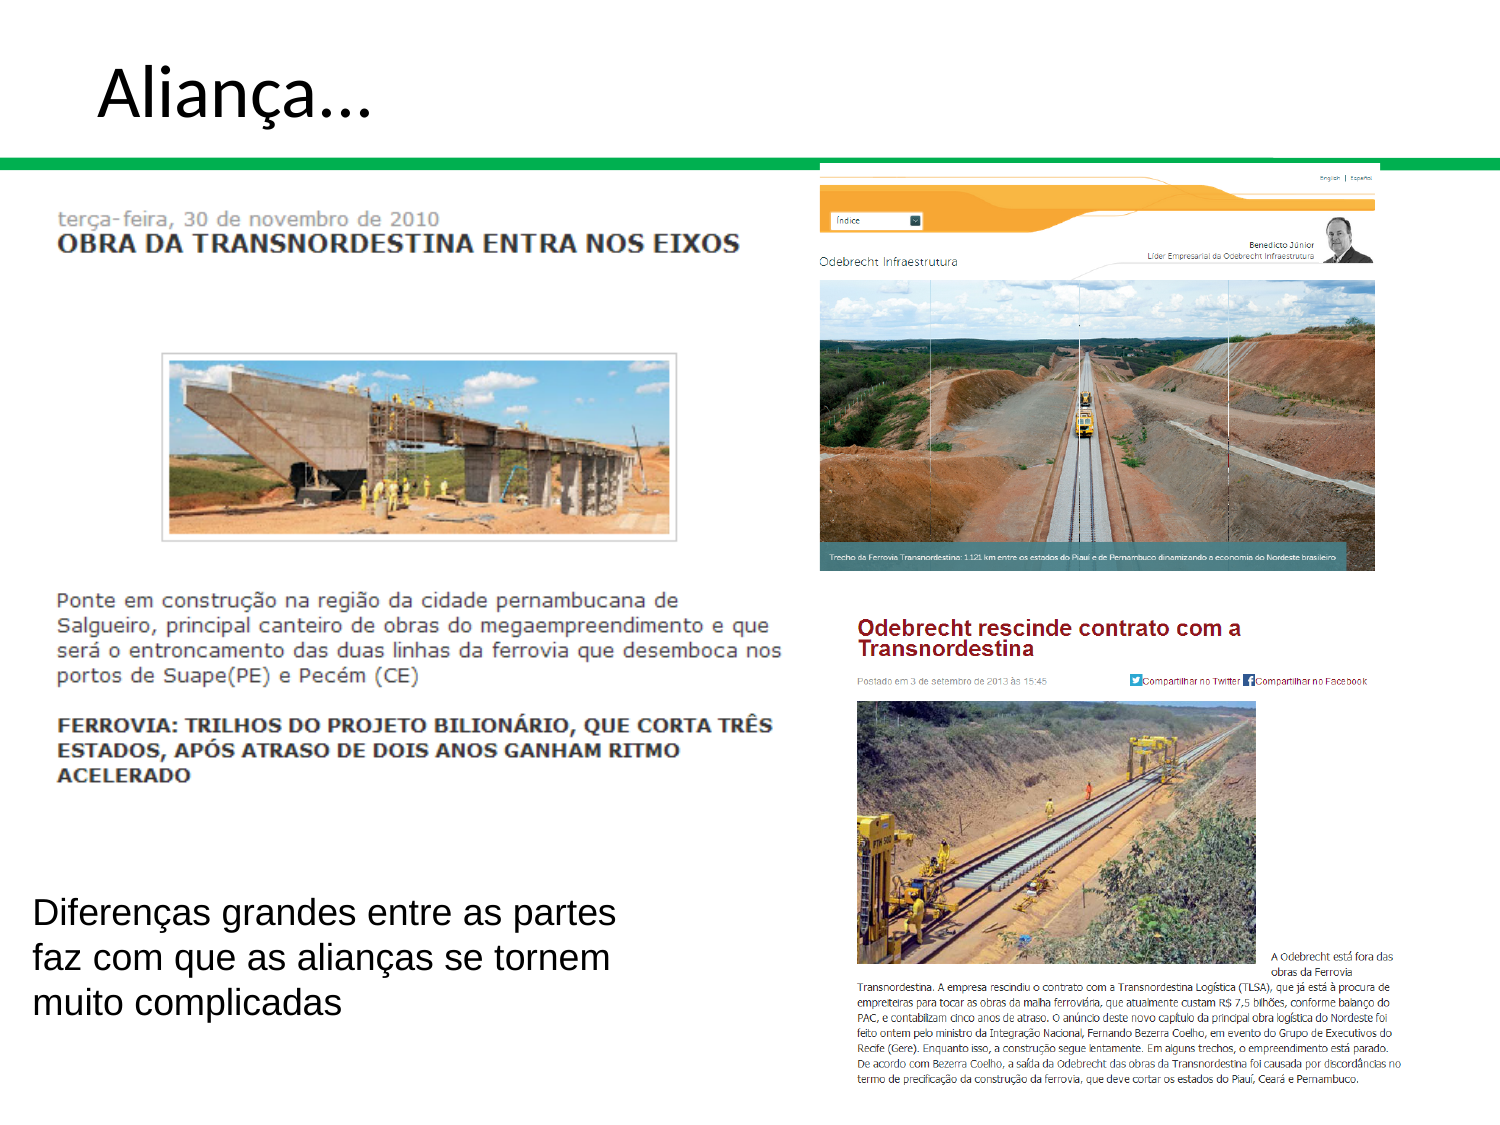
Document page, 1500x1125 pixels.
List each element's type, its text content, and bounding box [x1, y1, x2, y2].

picture [36, 196, 807, 796]
picture [819, 162, 1381, 571]
picture [844, 609, 1405, 1089]
text_box Diferenças grandes entre as partes faz com que as alianças se tornem muito complicadas [17, 880, 680, 1030]
title Aliança... [82, 0, 1357, 157]
